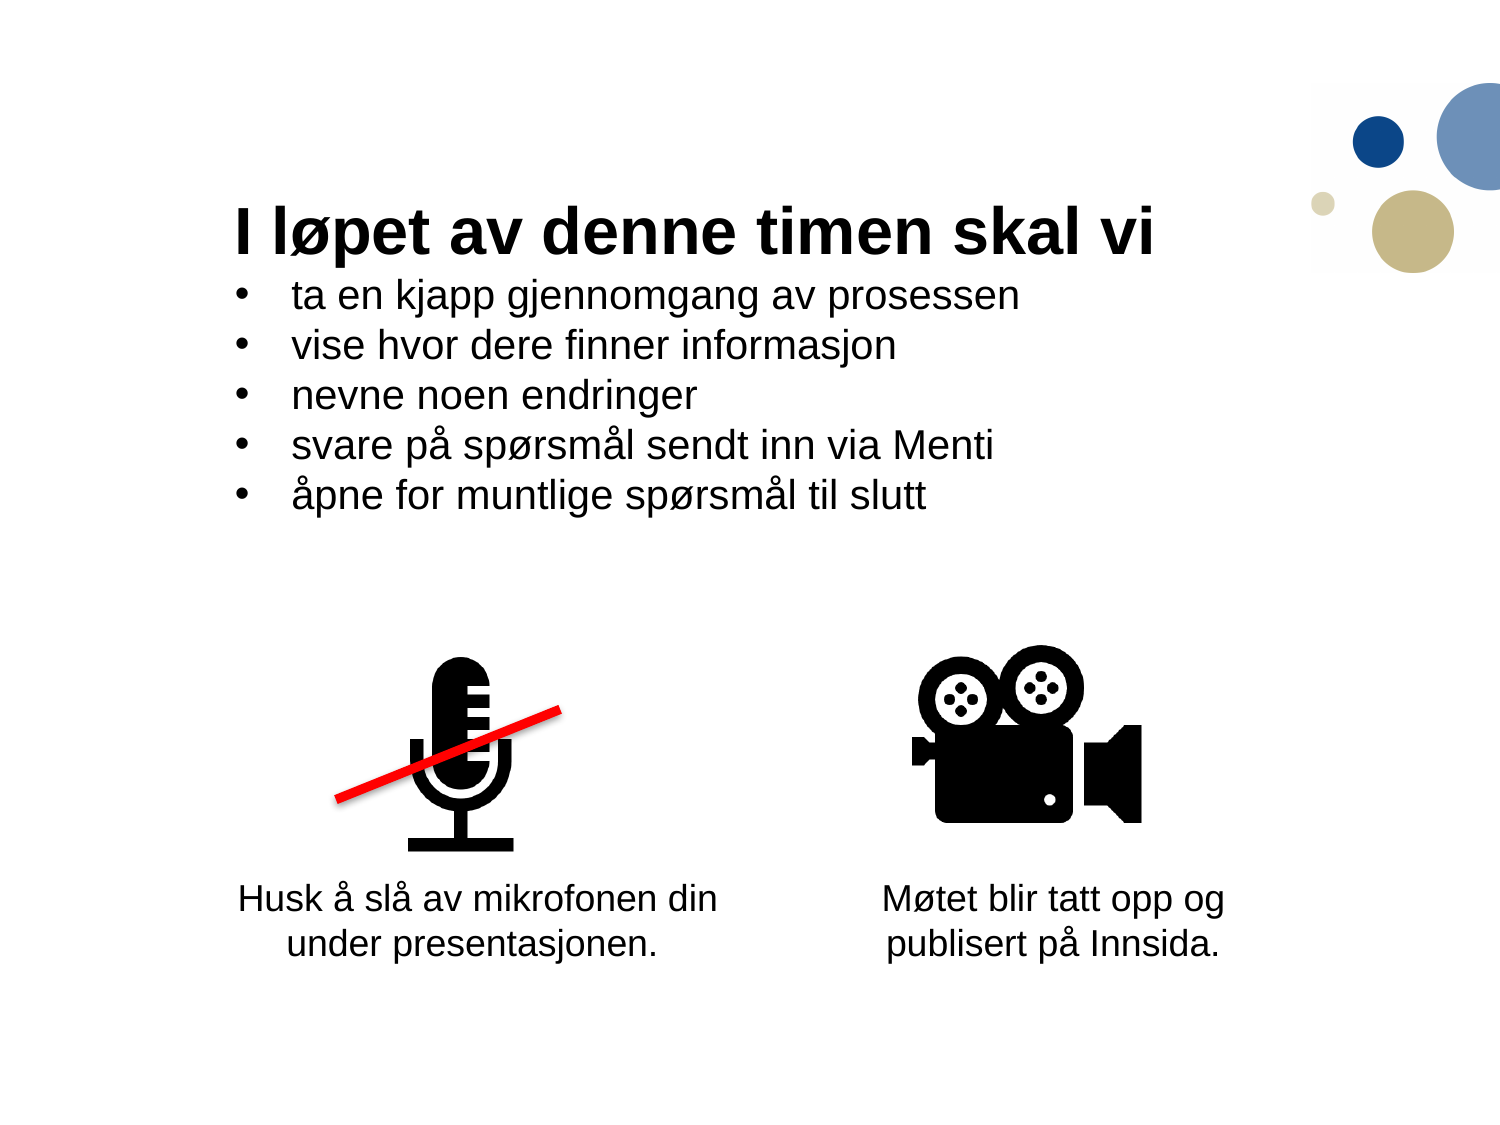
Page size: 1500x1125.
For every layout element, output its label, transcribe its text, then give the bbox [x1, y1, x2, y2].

text_box I løpet av denne timen skal vi ta en kjapp gjennomgang av prosessen vise hvor dere finner informasjon nevne noen endringer svare på spørsmål sendt inn via Menti åpne for muntlige spørsmål til slutt [220, 180, 1325, 526]
picture [889, 595, 1165, 871]
picture [1311, 83, 1500, 273]
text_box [335, 709, 561, 800]
text_box Møtet blir tatt opp og publisert på Innsida. [749, 866, 1368, 972]
picture [354, 648, 567, 860]
text_box Husk å slå av mikrofonen din under presentasjonen. [168, 866, 749, 972]
